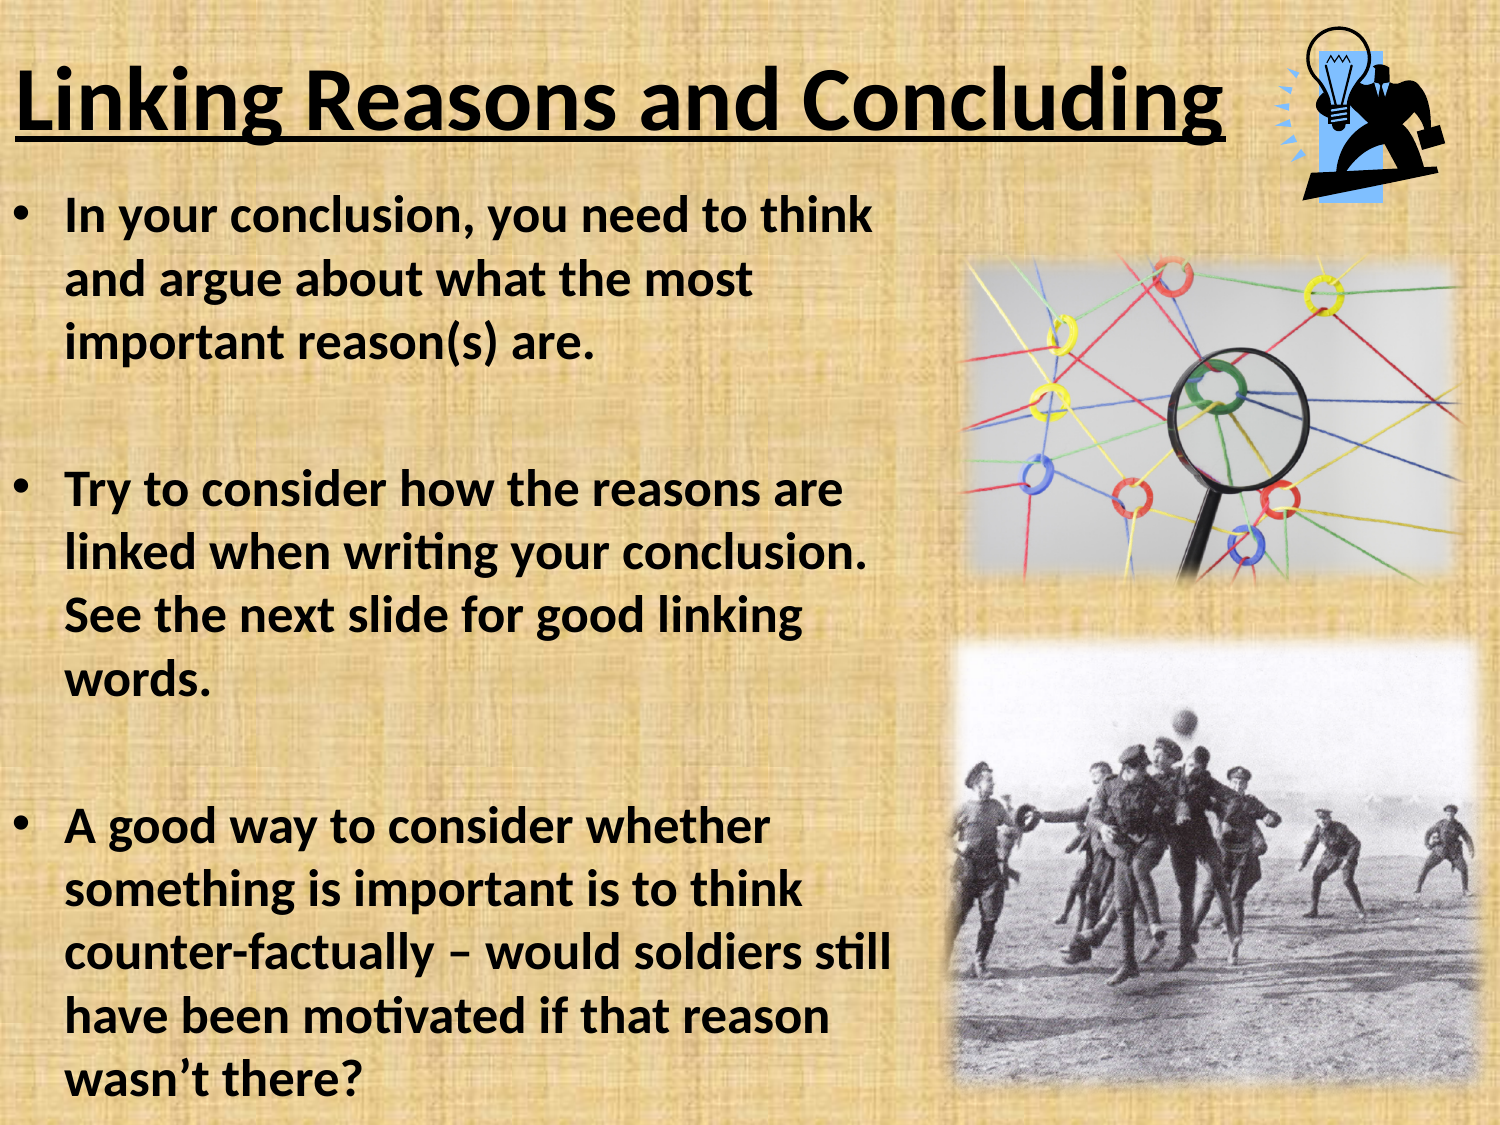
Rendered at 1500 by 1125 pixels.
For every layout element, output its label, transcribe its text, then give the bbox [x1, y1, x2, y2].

title Linking Reasons and Concluding [0, 0, 1350, 188]
list In your conclusion, you need to think and argue about what the most important reason(s) are. Try to consider how the reasons are linked when writing your conclusion. See the next slide for good linking words. A good way to consider whether something is important is to think counter-factually – would soldiers still have been motivated if that reason wasn’t there? [0, 172, 939, 1125]
picture [933, 0, 1500, 1125]
